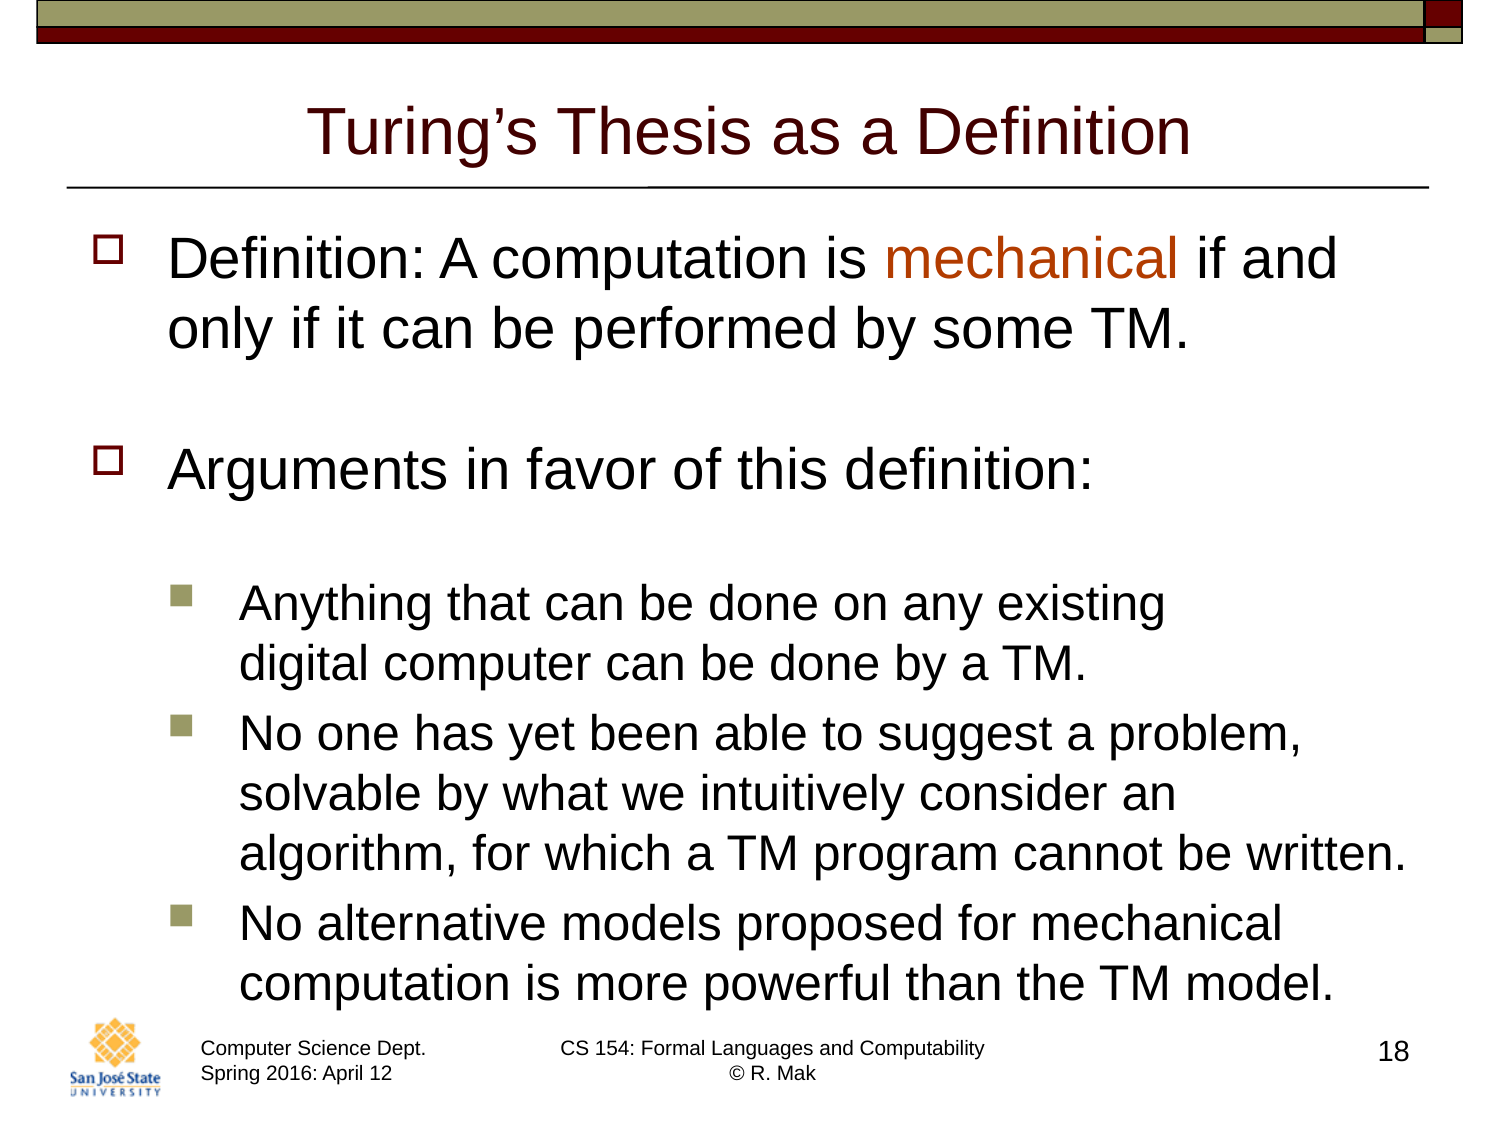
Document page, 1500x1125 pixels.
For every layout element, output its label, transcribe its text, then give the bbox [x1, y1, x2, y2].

picture [60, 1012, 166, 1112]
title Turing’s Thesis as a Definition [75, 67, 1425, 175]
list Definition: A computation is mechanical if and only if it can be performed by some TM. Arguments in favor of this definition: Anything that can be done on any existing digital computer can be done by a TM. No one has yet been able to suggest a problem, solvable by what we intuitively consider an algorithm, for which a TM program cannot be written. No alternative models proposed for mechanical computation is more powerful than the TM model. [75, 212, 1425, 1006]
slide_number 18 [1112, 1025, 1425, 1100]
